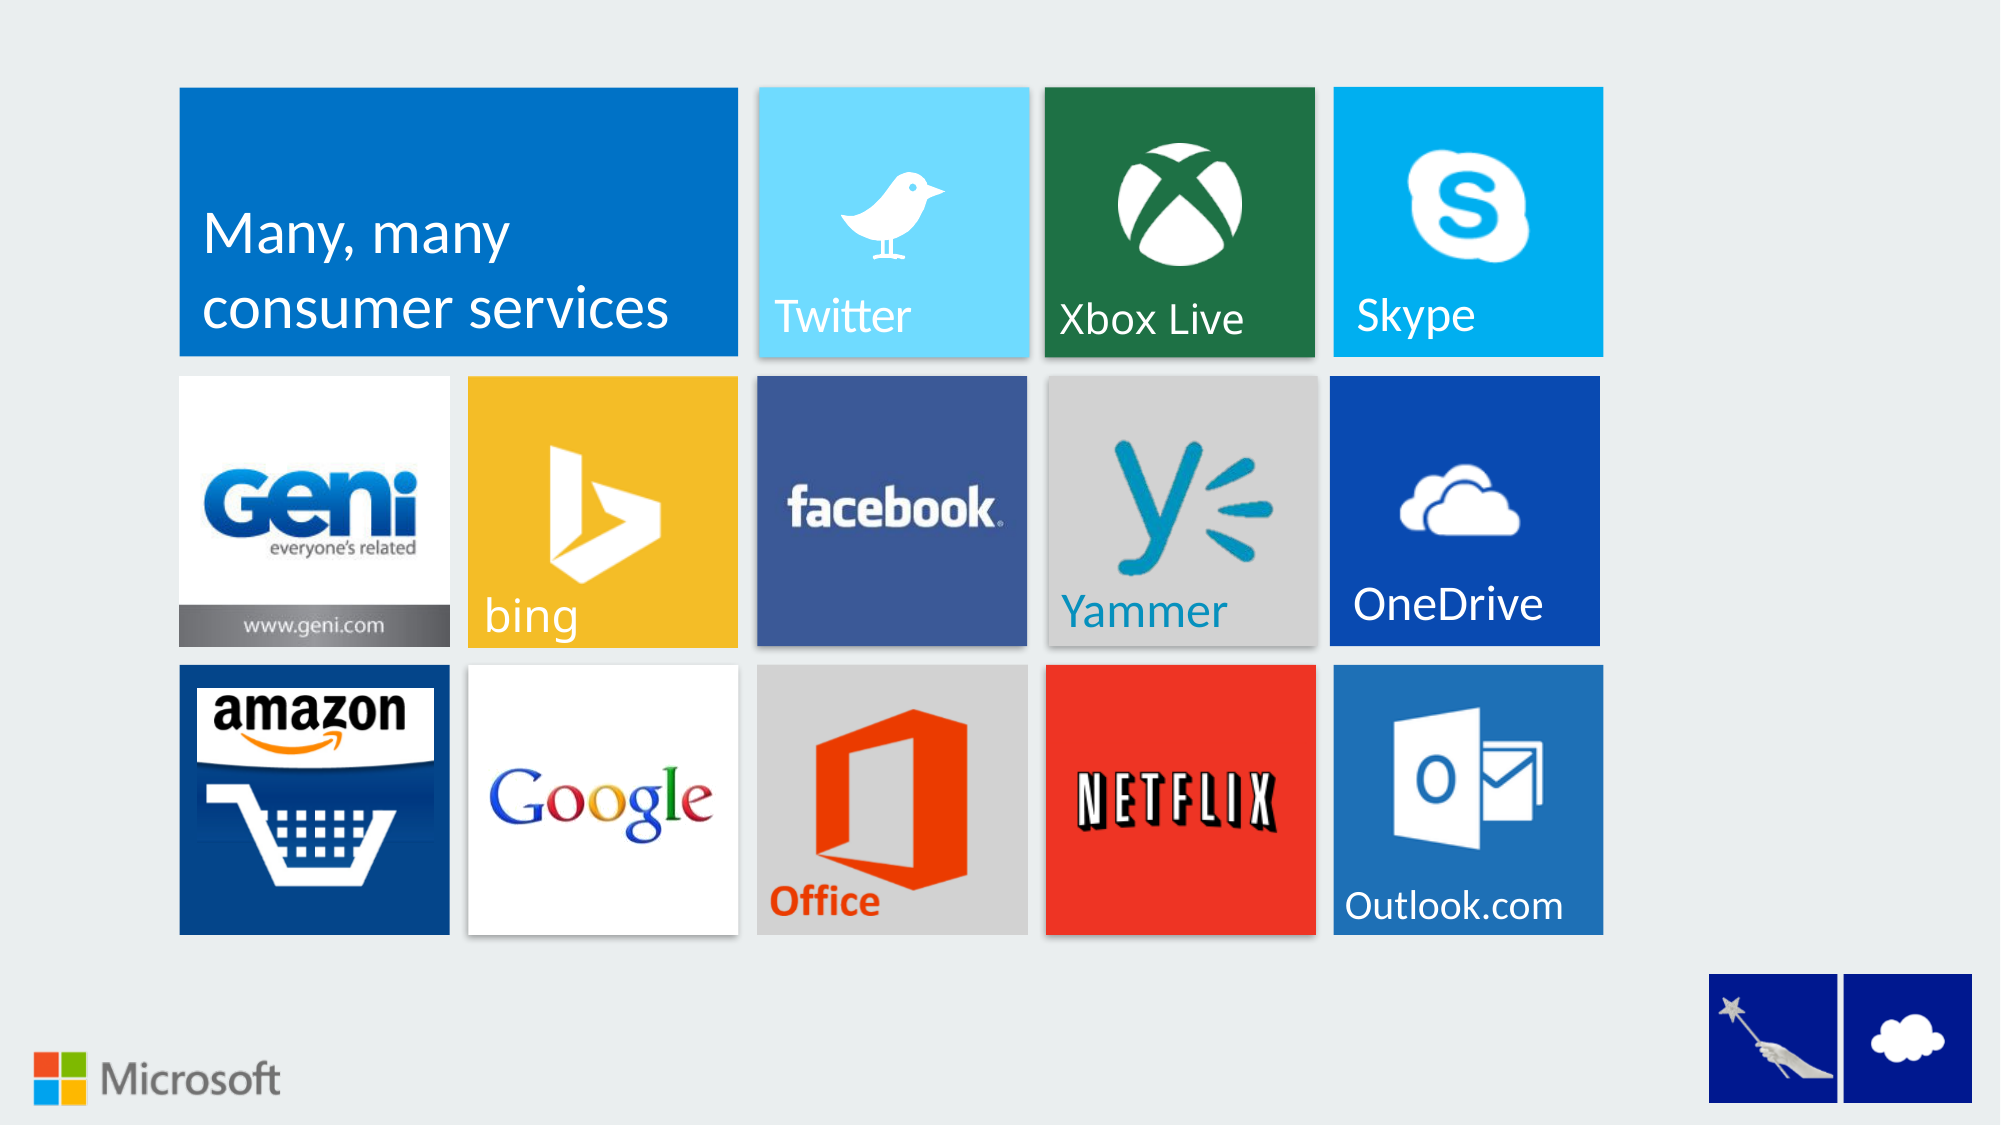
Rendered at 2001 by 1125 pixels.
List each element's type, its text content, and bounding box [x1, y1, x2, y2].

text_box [1045, 375, 1335, 647]
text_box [467, 376, 739, 650]
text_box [1333, 664, 1604, 936]
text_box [1045, 664, 1317, 936]
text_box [468, 664, 739, 936]
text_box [756, 375, 1028, 647]
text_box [1335, 375, 1601, 647]
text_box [179, 664, 450, 936]
picture [0, 0, 2001, 1125]
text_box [1044, 87, 1316, 358]
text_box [1333, 86, 1604, 358]
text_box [759, 87, 1030, 358]
text_box Many, many consumer services [178, 85, 740, 359]
